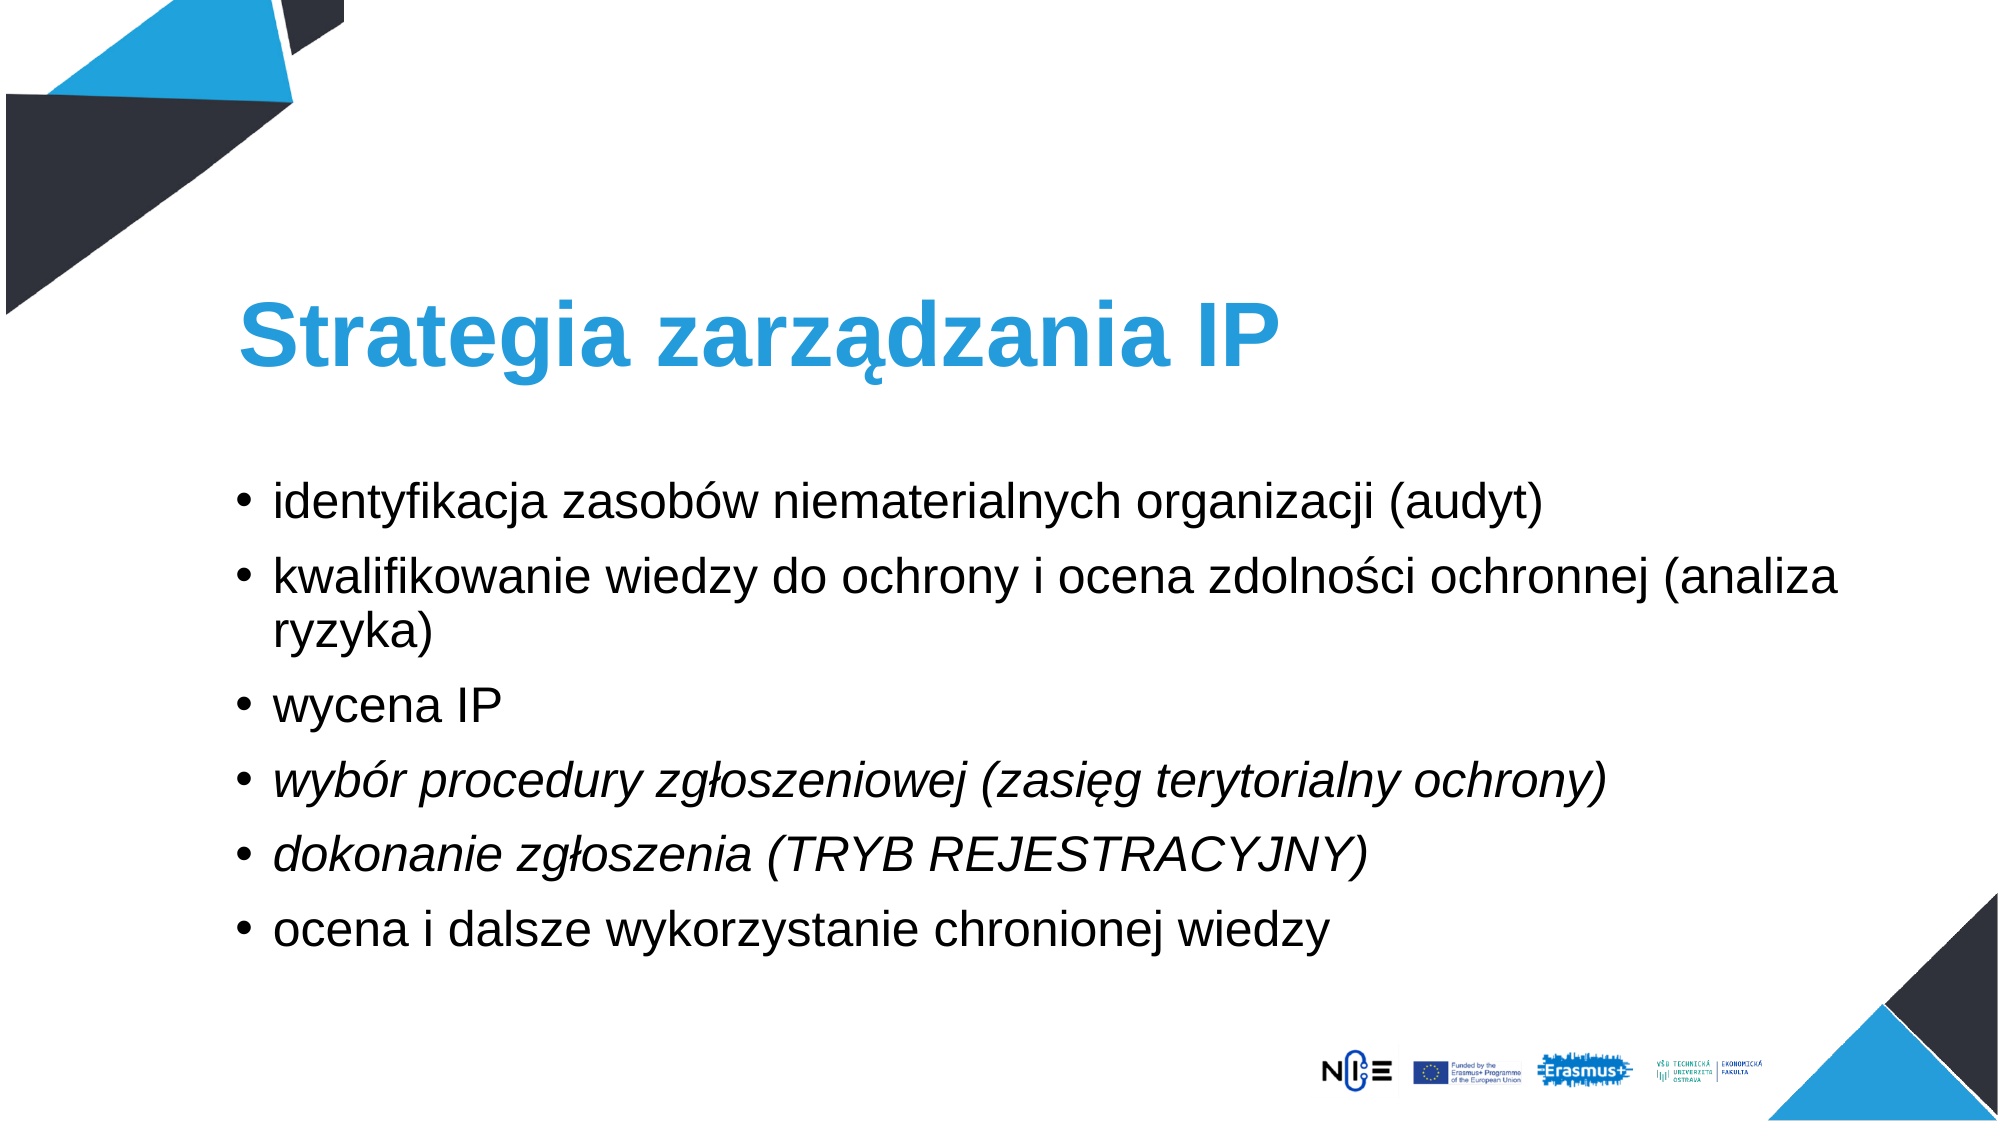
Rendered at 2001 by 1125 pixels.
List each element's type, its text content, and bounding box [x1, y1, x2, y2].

list identyfikacja zasobów niematerialnych organizacji (audyt) kwalifikowanie wiedzy do ochrony i ocena zdolności ochronnej (analiza ryzyka) wycena IP wybór procedury zgłoszeniowej (zasięg terytorialny ochrony) dokonanie zgłoszenia (TRYB REJESTRACYJNY) ocena i dalsze wykorzystanie chronionej wiedzy [220, 467, 1934, 1125]
picture [6, 0, 344, 318]
title Strategia zarządzania IP [223, 243, 1461, 431]
picture [1934, 888, 2000, 1125]
